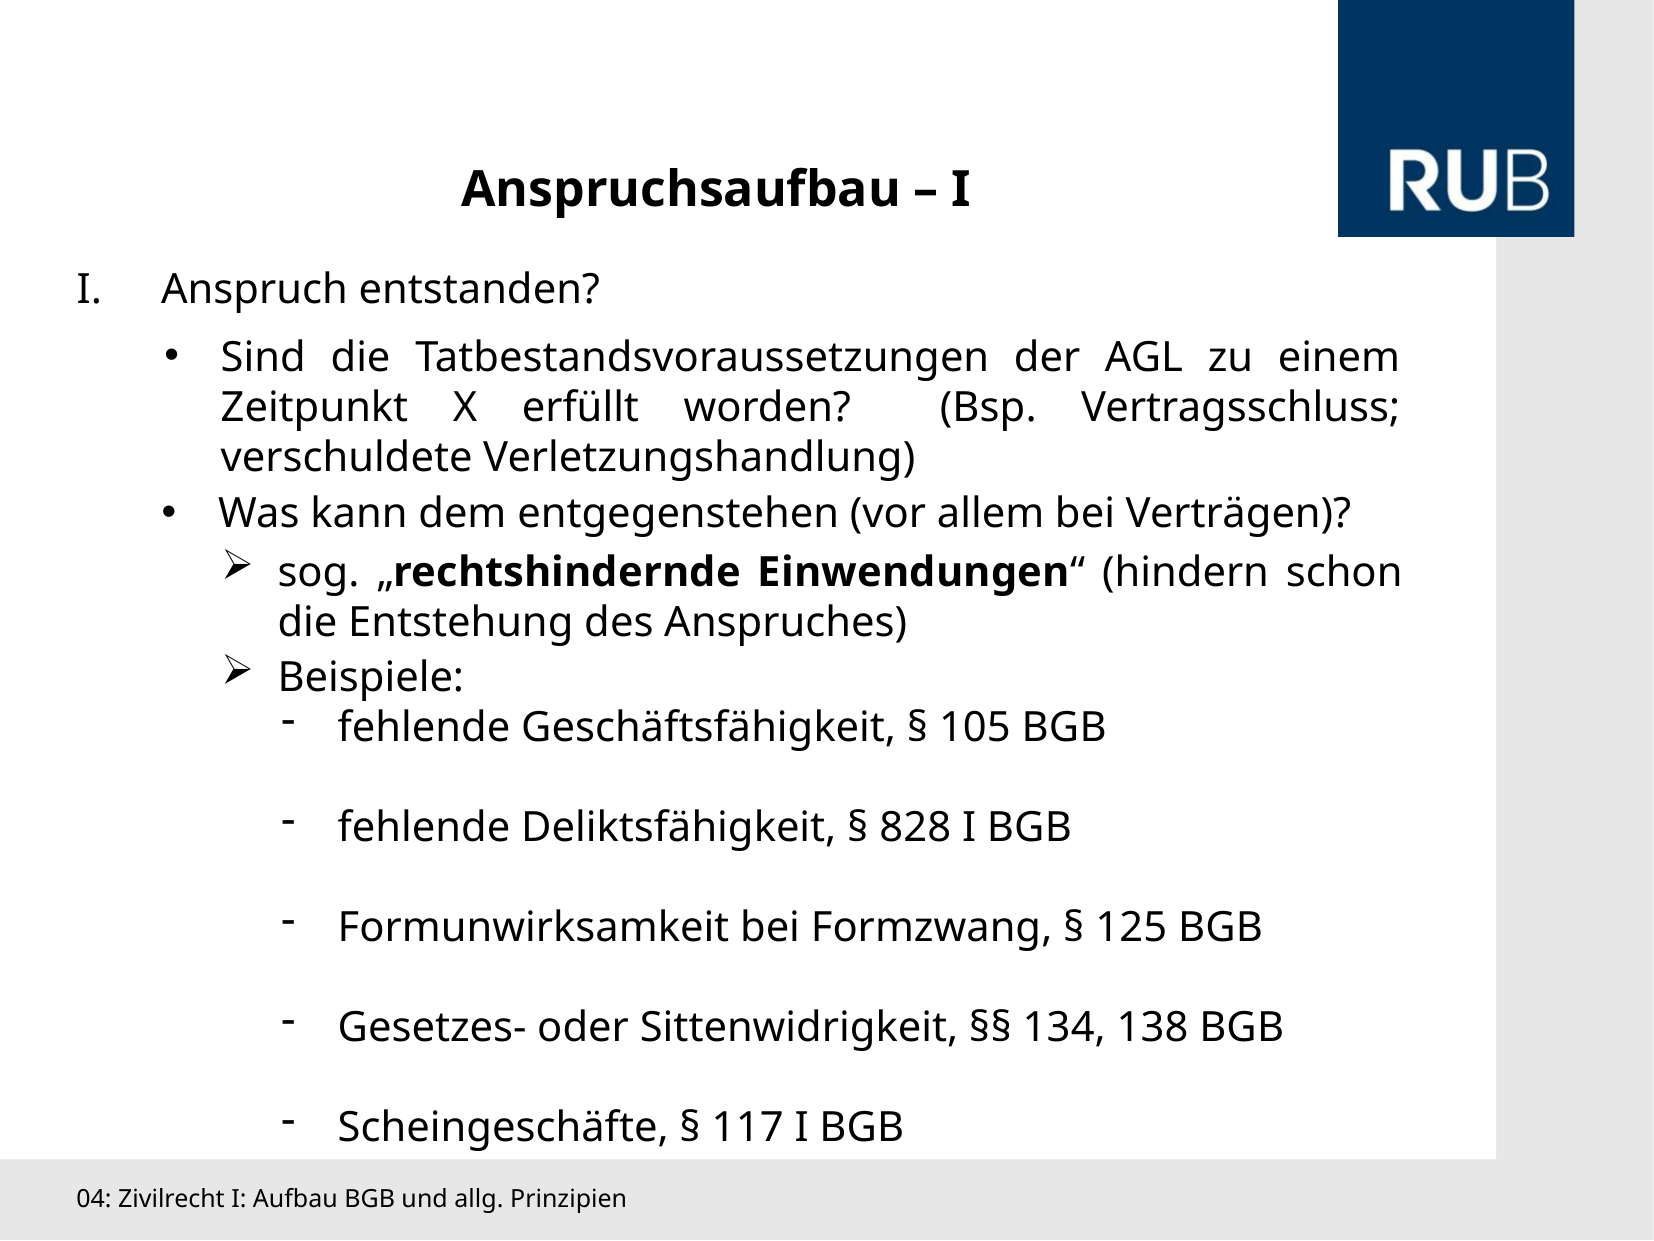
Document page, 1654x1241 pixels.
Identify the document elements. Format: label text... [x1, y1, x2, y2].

picture [1338, 0, 1575, 237]
text_box Anspruch entstanden? [61, 254, 1562, 320]
text_box sog. „rechtshindernde Einwendungen“ (hindern schon die Entstehung des Anspruches) Beispiele: [123, 537, 1418, 708]
text_box fehlende Geschäftsfähigkeit, § 105 BGB fehlende Deliktsfähigkeit, § 828 I BGB Formunwirksamkeit bei Formzwang, § 125 BGB Gesetzes- oder Sittenwidrigkeit, §§ 134, 138 BGB Scheingeschäfte, § 117 I BGB [184, 692, 1436, 1157]
text_box 04: Zivilrecht I: Aufbau BGB und allg. Prinzipien [61, 1175, 664, 1221]
text_box Sind die Tatbestandsvoraussetzungen der AGL zu einem Zeitpunkt X erfüllt worden? (Bsp. Vertragsschluss; verschuldete Verletzungshandlung) [149, 322, 1416, 478]
text_box Anspruchsaufbau – I [446, 148, 987, 224]
text_box Was kann dem entgegenstehen (vor allem bei Verträgen)? [146, 478, 1417, 537]
